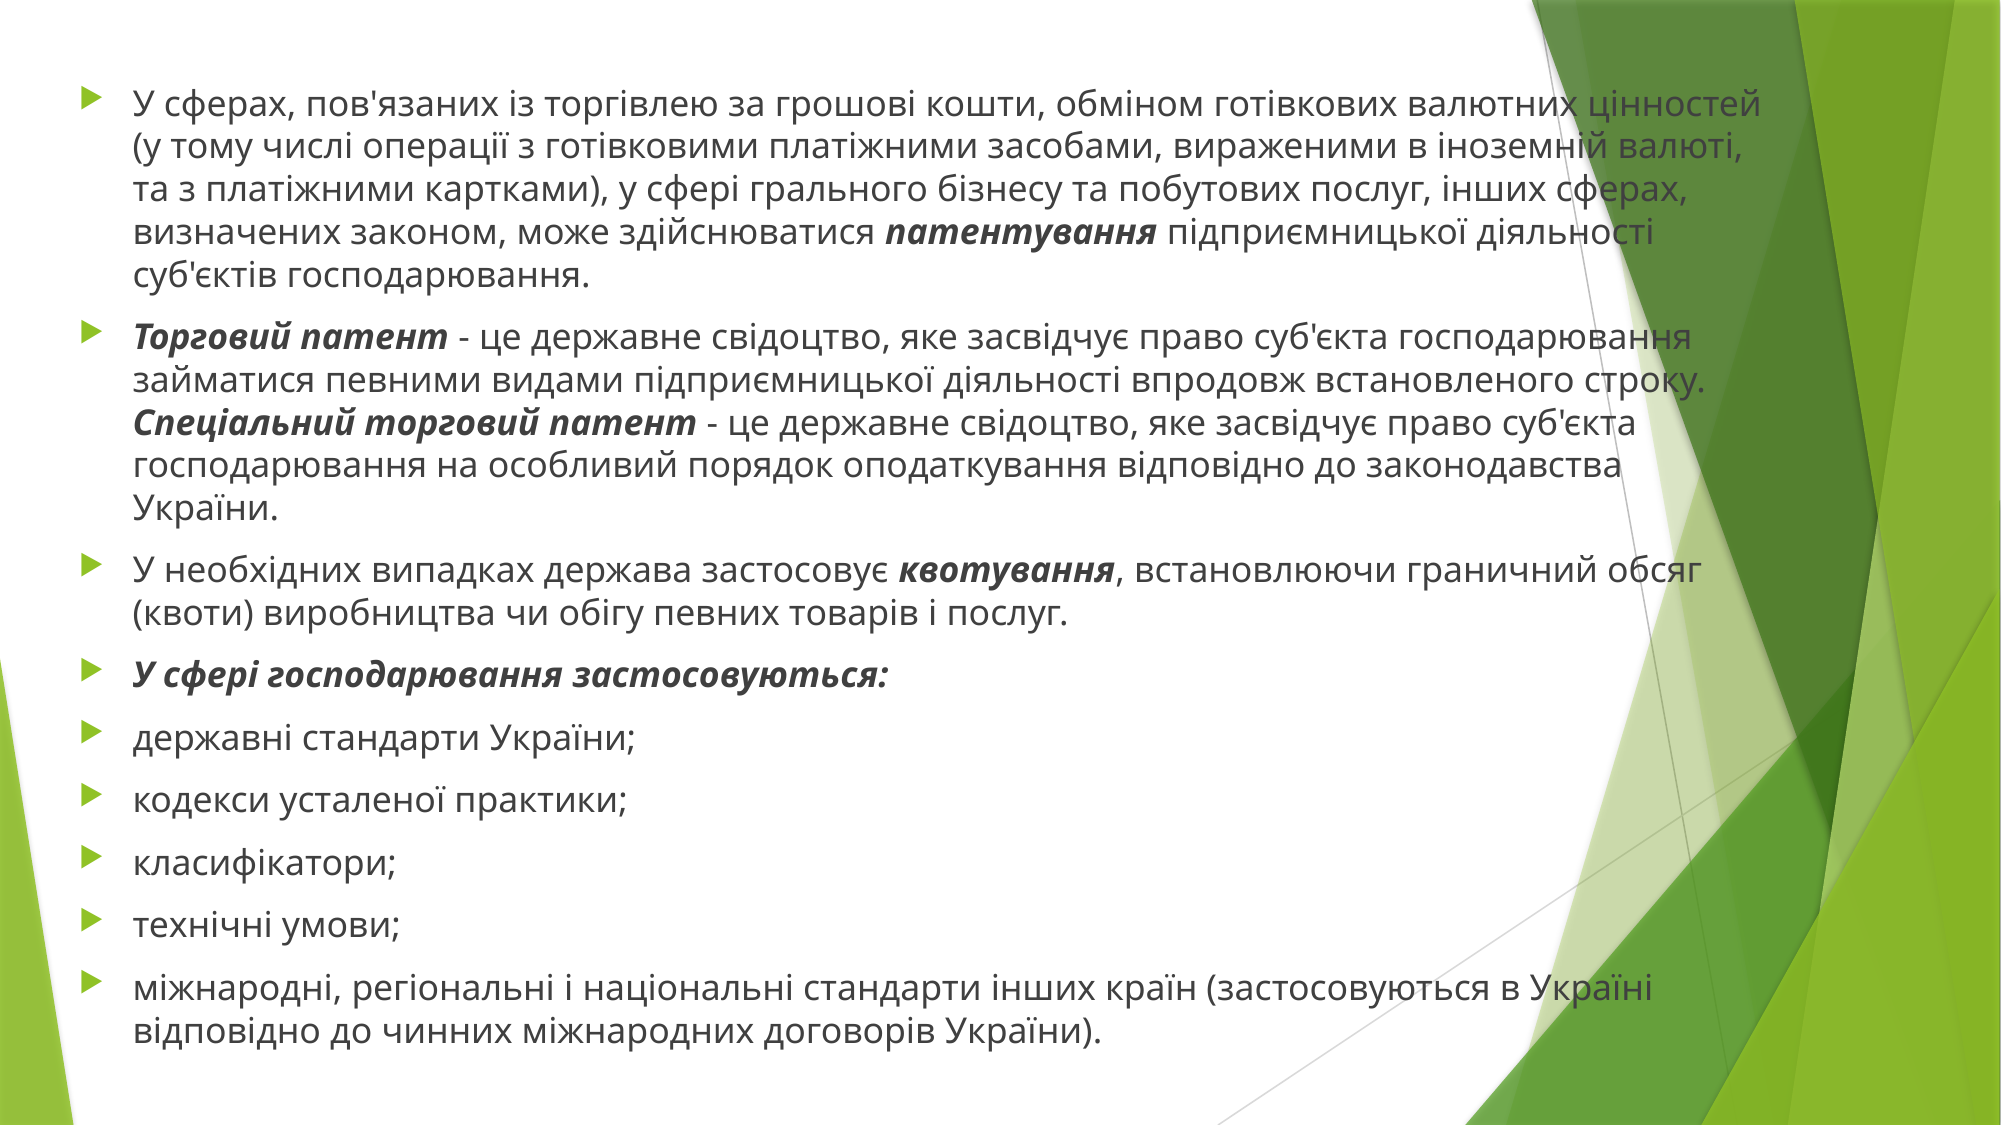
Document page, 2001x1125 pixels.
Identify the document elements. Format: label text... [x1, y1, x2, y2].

list У сферах, пов'язаних із торгівлею за грошові кошти, обміном готівкових валютних цінностей (у тому числі операції з готівковими платіжними засобами, вираженими в іноземній валюті, та з платіжними картками), у сфері грального бізнесу та побутових послуг, інших сферах, визначених законом, може здійснюватися патентування підприємницької діяльності суб'єктів господарювання. Торговий патент - це державне свідоцтво, яке засвідчує право суб'єкта господарювання займатися певними видами підприємницької діяльності впродовж встановленого строку. Спеціальний торговий патент - це державне свідоцтво, яке засвідчує право суб'єкта господарювання на особливий порядок оподаткування відповідно до законодавства України. У необхідних випадках держава застосовує квотування, встановлюючи граничний обсяг (квоти) виробництва чи обігу певних товарів і послуг. У сфері господарювання застосовуються: державні стандарти України; кодекси усталеної практики; класифікатори; технічні умови; міжнародні, регіональні і національні стандарти інших країн (застосовуються в Україні відповідно до чинних міжнародних договорів України). [64, 73, 1786, 1063]
